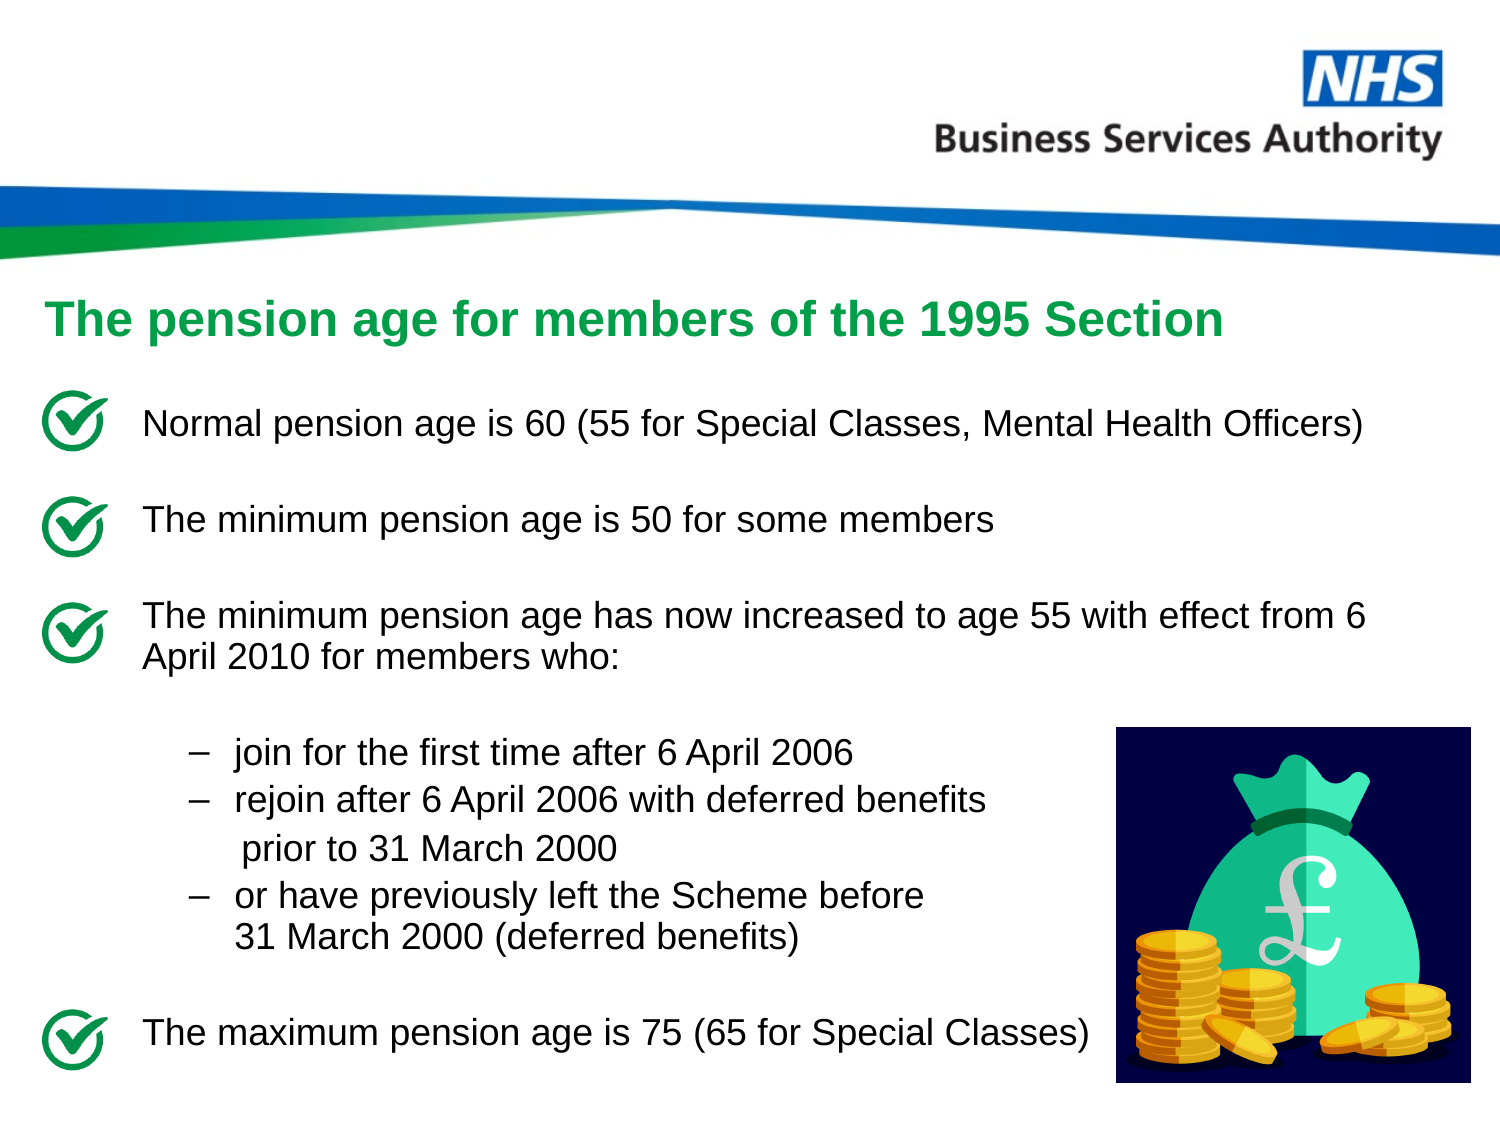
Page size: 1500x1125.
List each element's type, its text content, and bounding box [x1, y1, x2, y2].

picture [0, 0, 1500, 273]
picture [38, 1004, 113, 1076]
title The pension age for members of the 1995 Section [29, 278, 1455, 398]
picture [1115, 727, 1471, 1083]
picture [38, 597, 113, 669]
picture [38, 385, 113, 457]
list Normal pension age is 60 (55 for Special Classes, Mental Health Officers) The minimum pension age is 50 for some members The minimum pension age has now increased to age 55 with effect from 6 April 2010 for members who: join for the first time after 6 April 2006 rejoin after 6 April 2006 with deferred benefits prior to 31 March 2000 or have previously left the Scheme before 31 March 2000 (deferred benefits) The maximum pension age is 75 (65 for Special Classes) [113, 397, 1436, 1083]
picture [38, 491, 113, 563]
